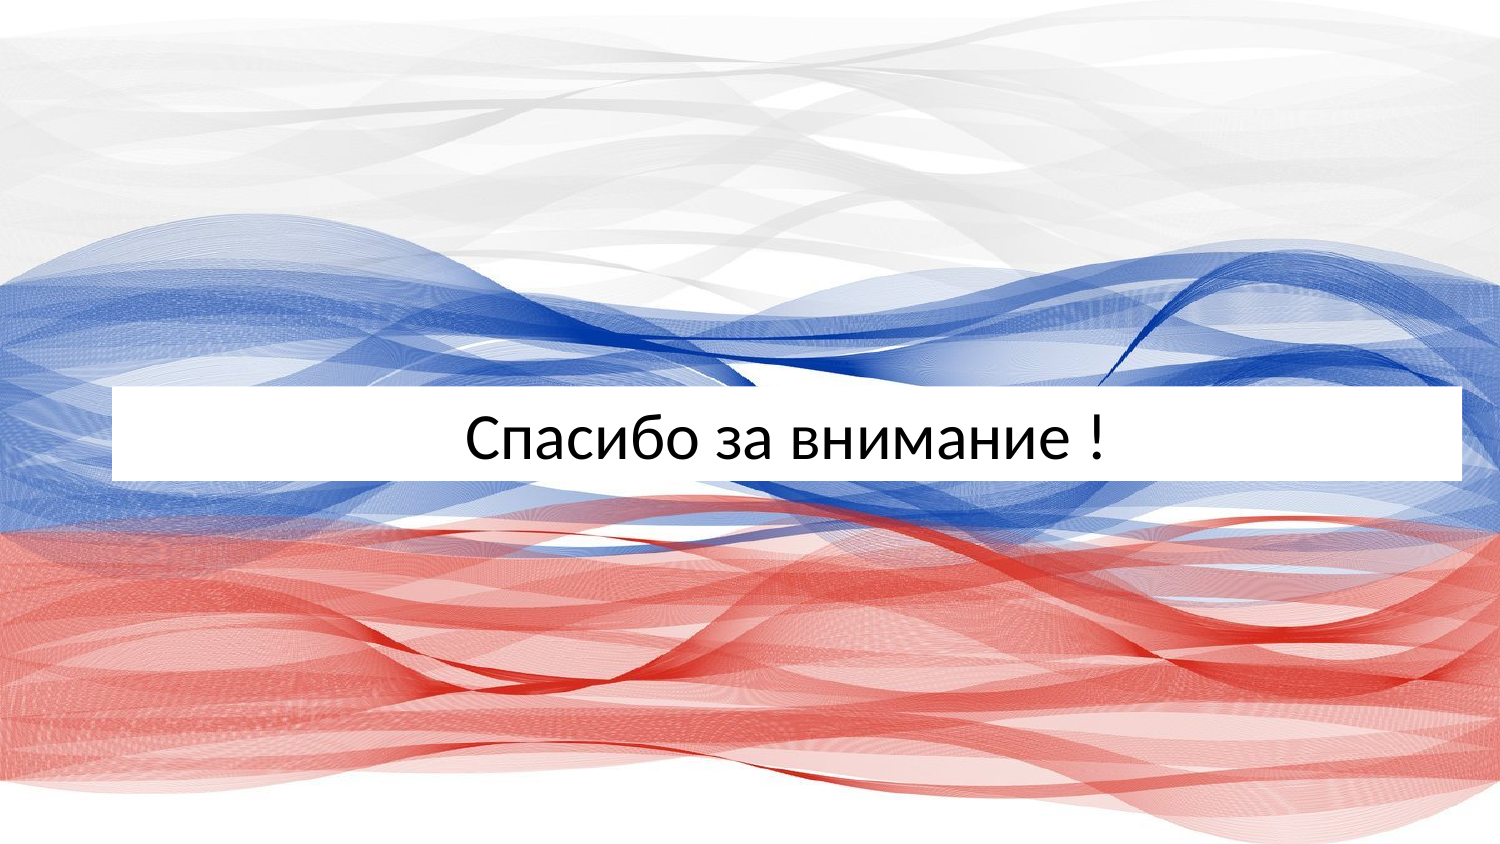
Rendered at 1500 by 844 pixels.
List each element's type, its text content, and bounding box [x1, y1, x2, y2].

list Спасибо за внимание ! [112, 386, 1463, 481]
picture [0, 0, 1500, 844]
